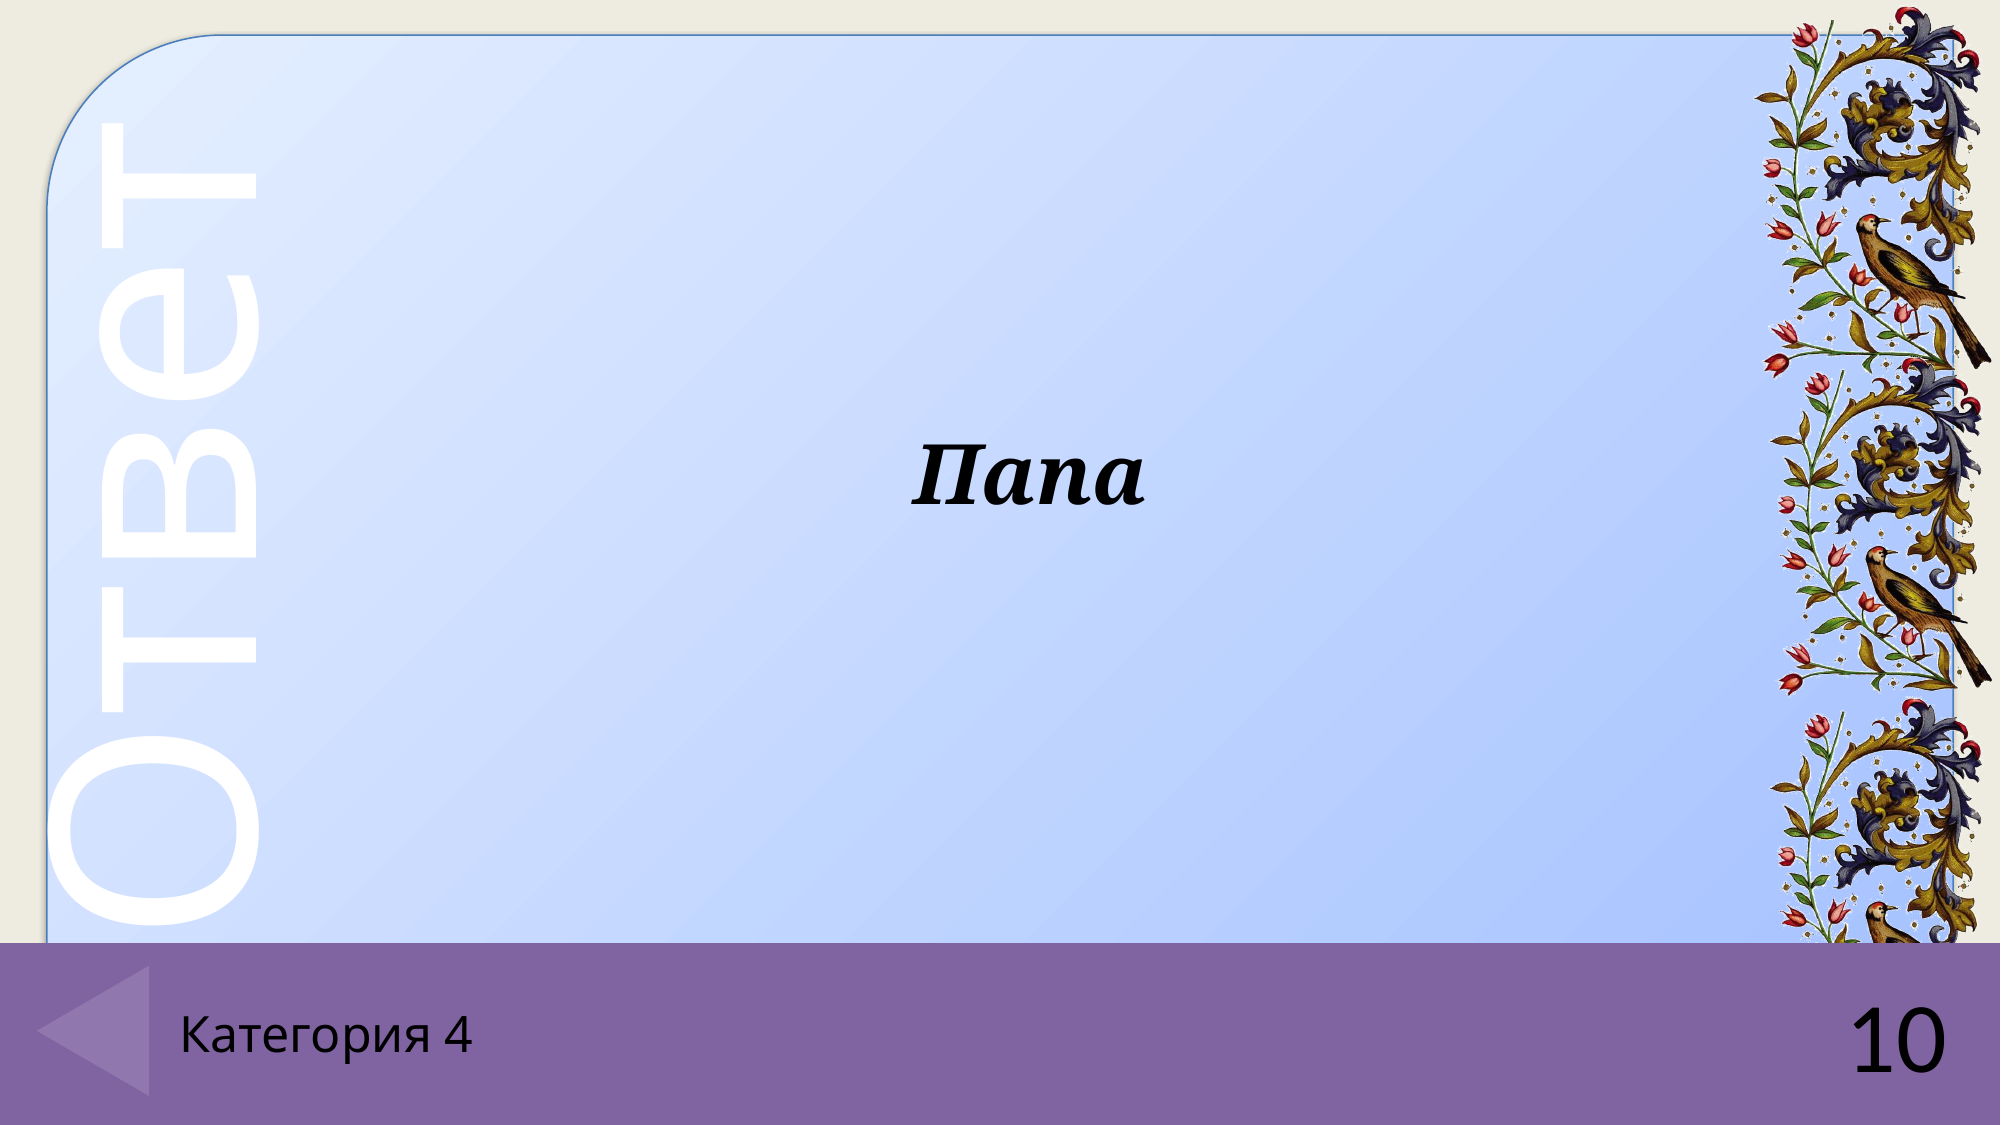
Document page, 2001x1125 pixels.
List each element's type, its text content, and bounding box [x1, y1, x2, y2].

picture [1749, 0, 2000, 943]
list Папа [302, 307, 1760, 636]
title Категория 4 [164, 968, 1472, 1097]
list 10 [1494, 967, 1963, 1097]
